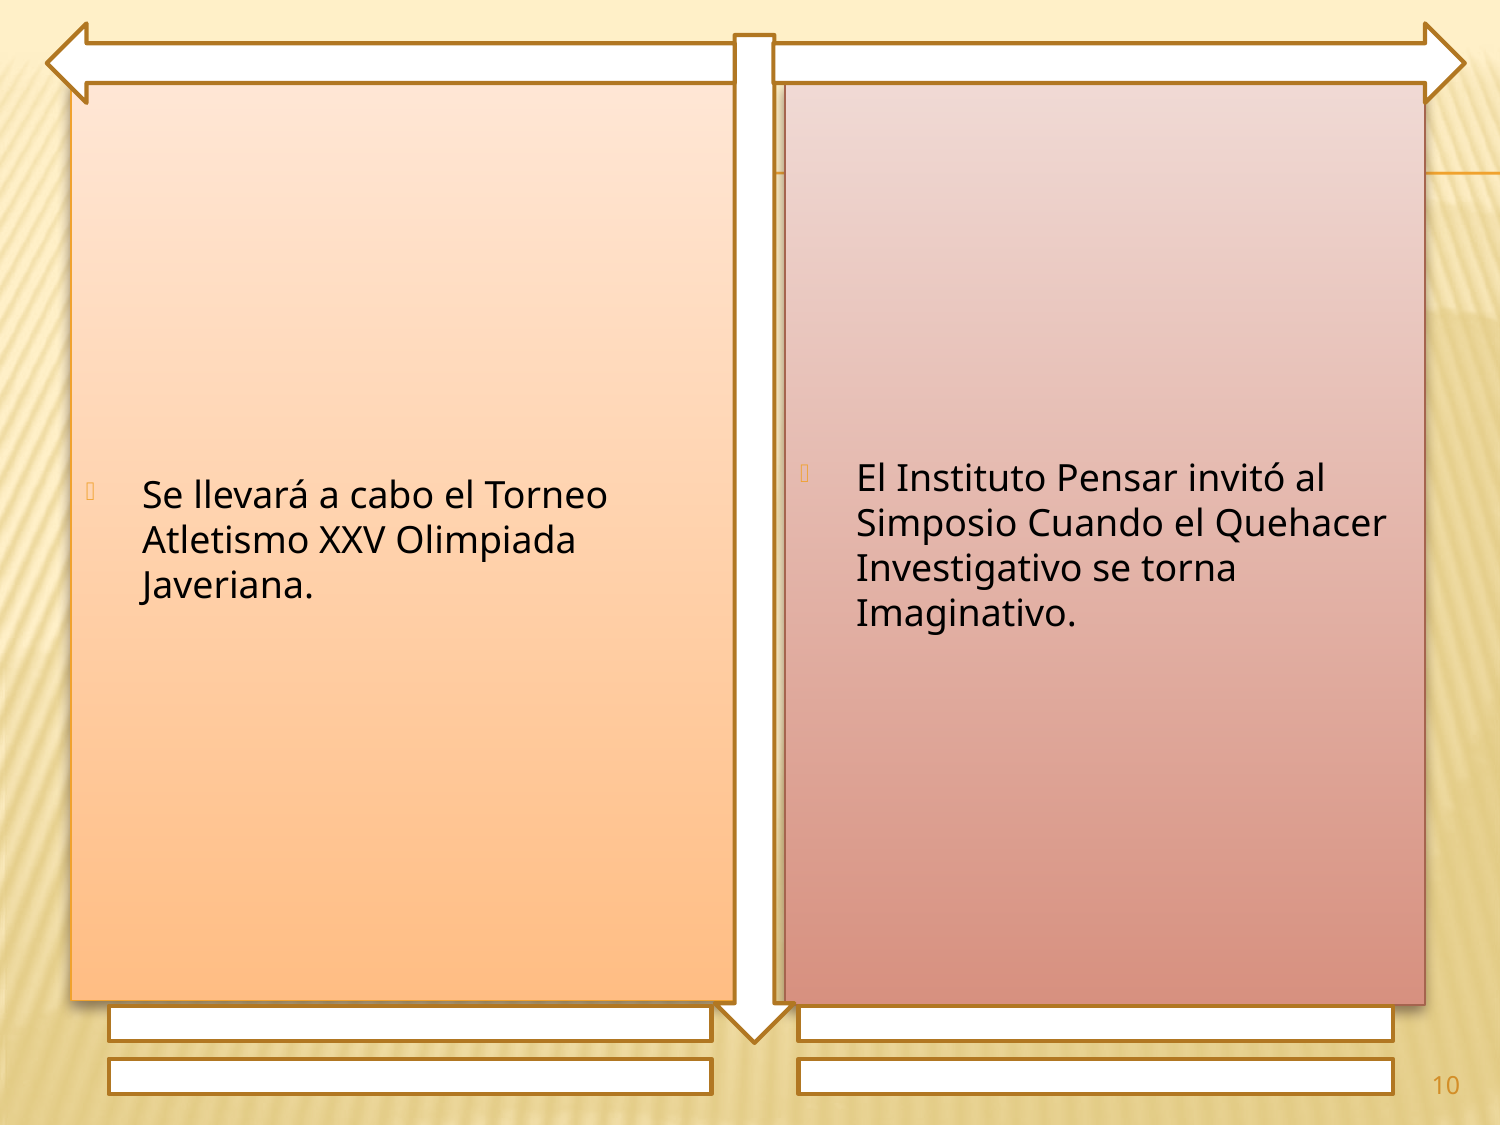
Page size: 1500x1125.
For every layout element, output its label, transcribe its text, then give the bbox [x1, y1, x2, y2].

list El Instituto Pensar invitó al Simposio Cuando el Quehacer Investigativo se torna Imaginativo. [784, 86, 1426, 1006]
text_box [796, 1004, 1395, 1043]
text_box [771, 21, 1467, 105]
text_box [44, 21, 737, 105]
text_box [107, 1057, 714, 1096]
text_box [712, 32, 797, 1046]
list Se llevará a cabo el Torneo Atletismo XXV Olimpiada Javeriana. [70, 86, 732, 1001]
text_box [107, 1004, 714, 1043]
slide_number 10 [1350, 1062, 1475, 1103]
text_box [796, 1057, 1395, 1096]
